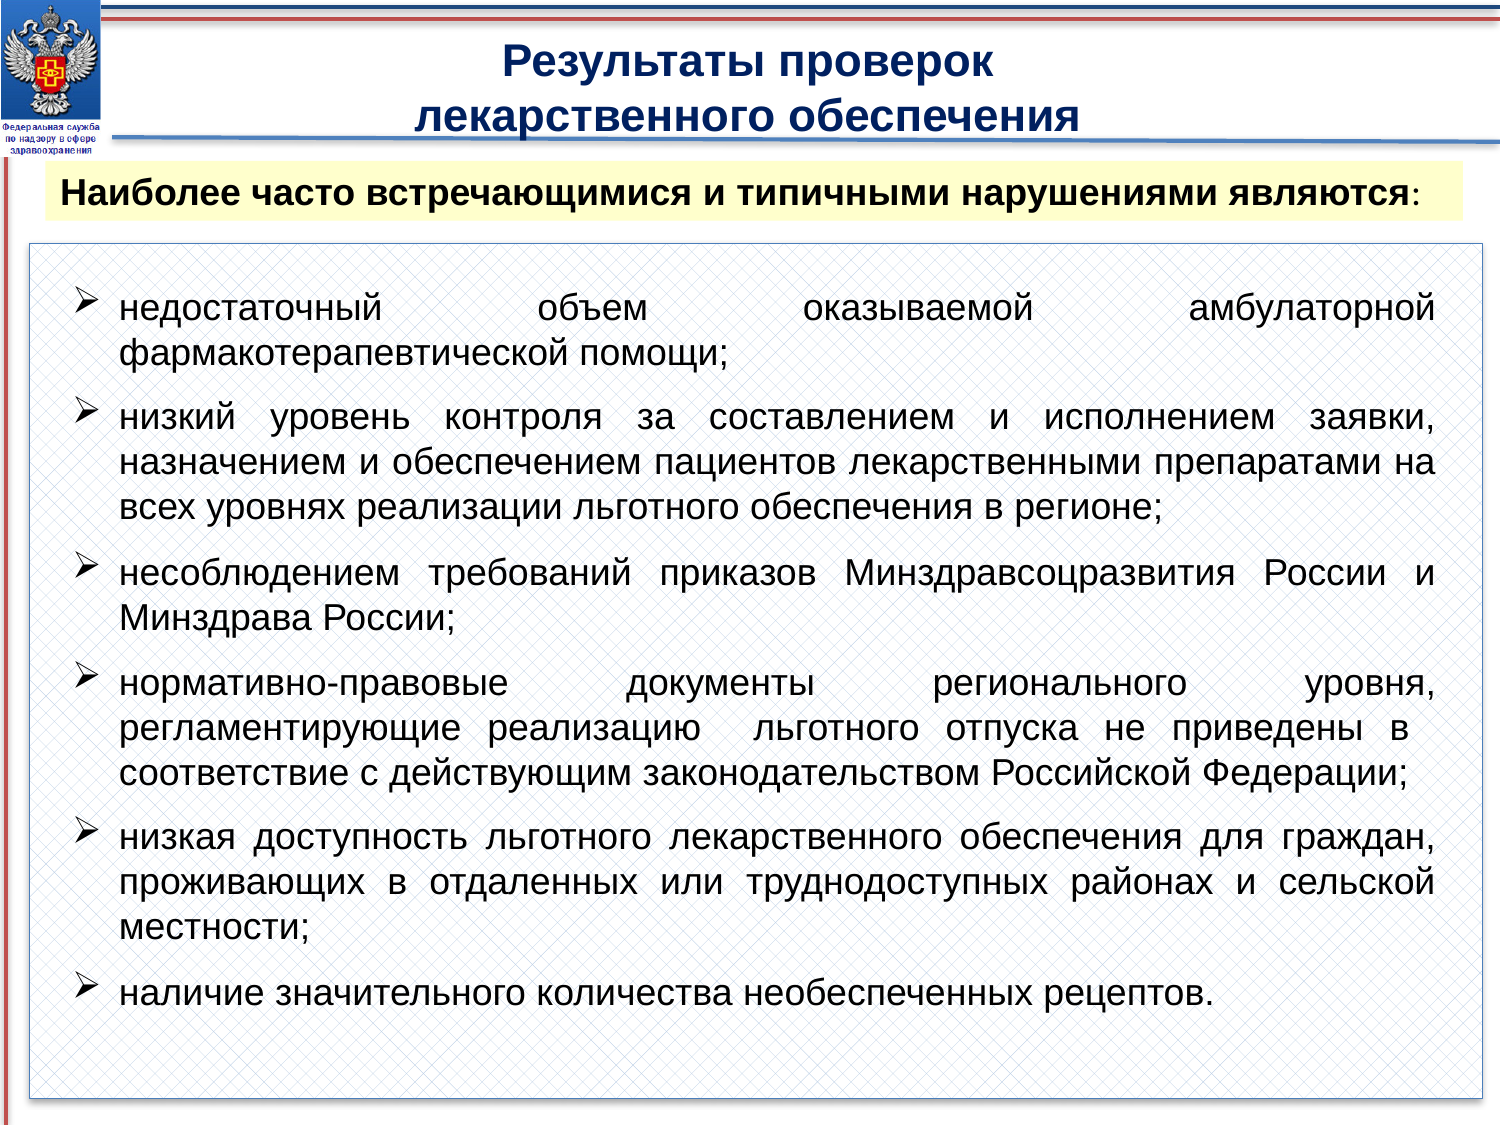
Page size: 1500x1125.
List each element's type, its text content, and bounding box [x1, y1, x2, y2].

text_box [111, 136, 1500, 142]
slide_number 11 [1074, 1042, 1425, 1103]
text_box Результаты проверок лекарственного обеспечения [399, 22, 1097, 135]
text_box недостаточный объем оказываемой амбулаторной фармакотерапевтической помощи; низкий уровень контроля за составлением и исполнением заявки, назначением и обеспечением пациентов лекарственными препаратами на всех уровнях реализации льготного обеспечения в регионе; несоблюдением требований приказов Минздравсоцразвития России и Минздрава России; нормативно-правовые документы регионального уровня, регламентирующие реализацию льготного отпуска не приведены в соответствие с действующим законодательством Российской Федерации; низкая доступность льготного лекарственного обеспечения для граждан, проживающих в отдаленных или труднодоступных районах и сельской местности; наличие значительного количества необеспеченных рецептов. [57, 255, 1452, 1020]
picture [0, 0, 101, 157]
text_box [29, 243, 1483, 1099]
text_box Наиболее часто встречающимися и типичными нарушениями являются: [45, 160, 1463, 221]
